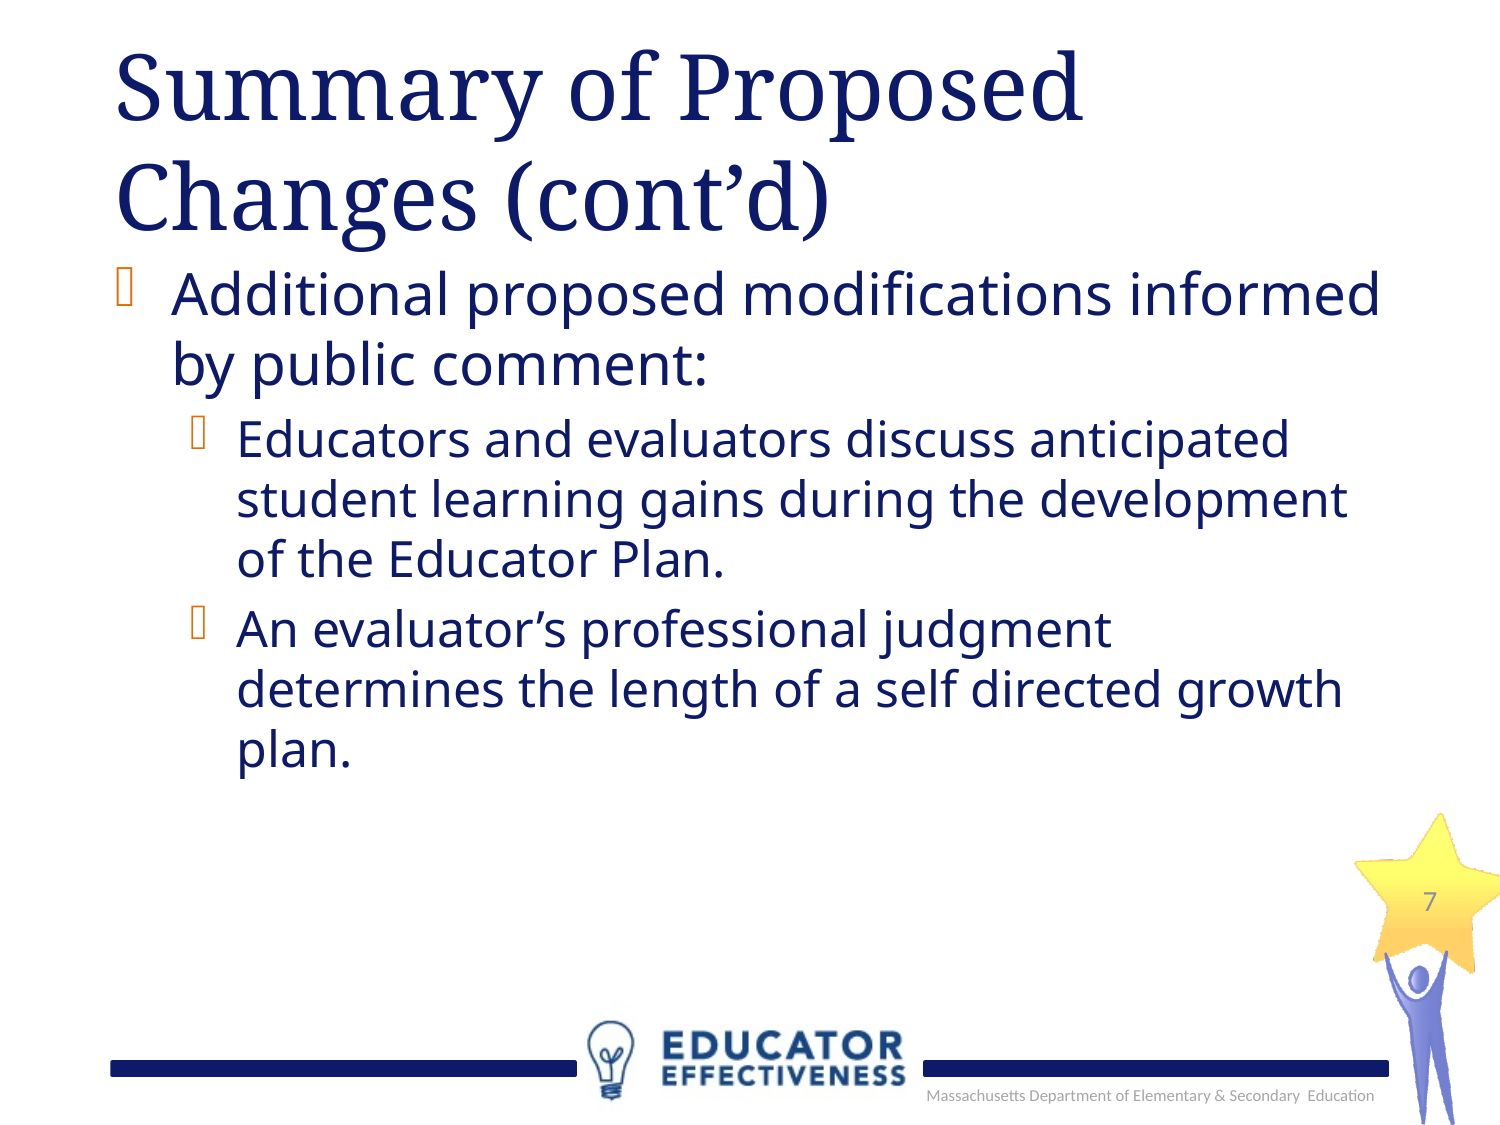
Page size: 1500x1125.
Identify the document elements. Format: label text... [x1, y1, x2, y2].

picture [586, 1006, 907, 1113]
title Summary of Proposed Changes (cont’d) [99, 44, 1401, 233]
list Additional proposed modifications informed by public comment: Educators and evaluators discuss anticipated student learning gains during the development of the Educator Plan. An evaluator’s professional judgment determines the length of a self directed growth plan. [99, 249, 1401, 1006]
